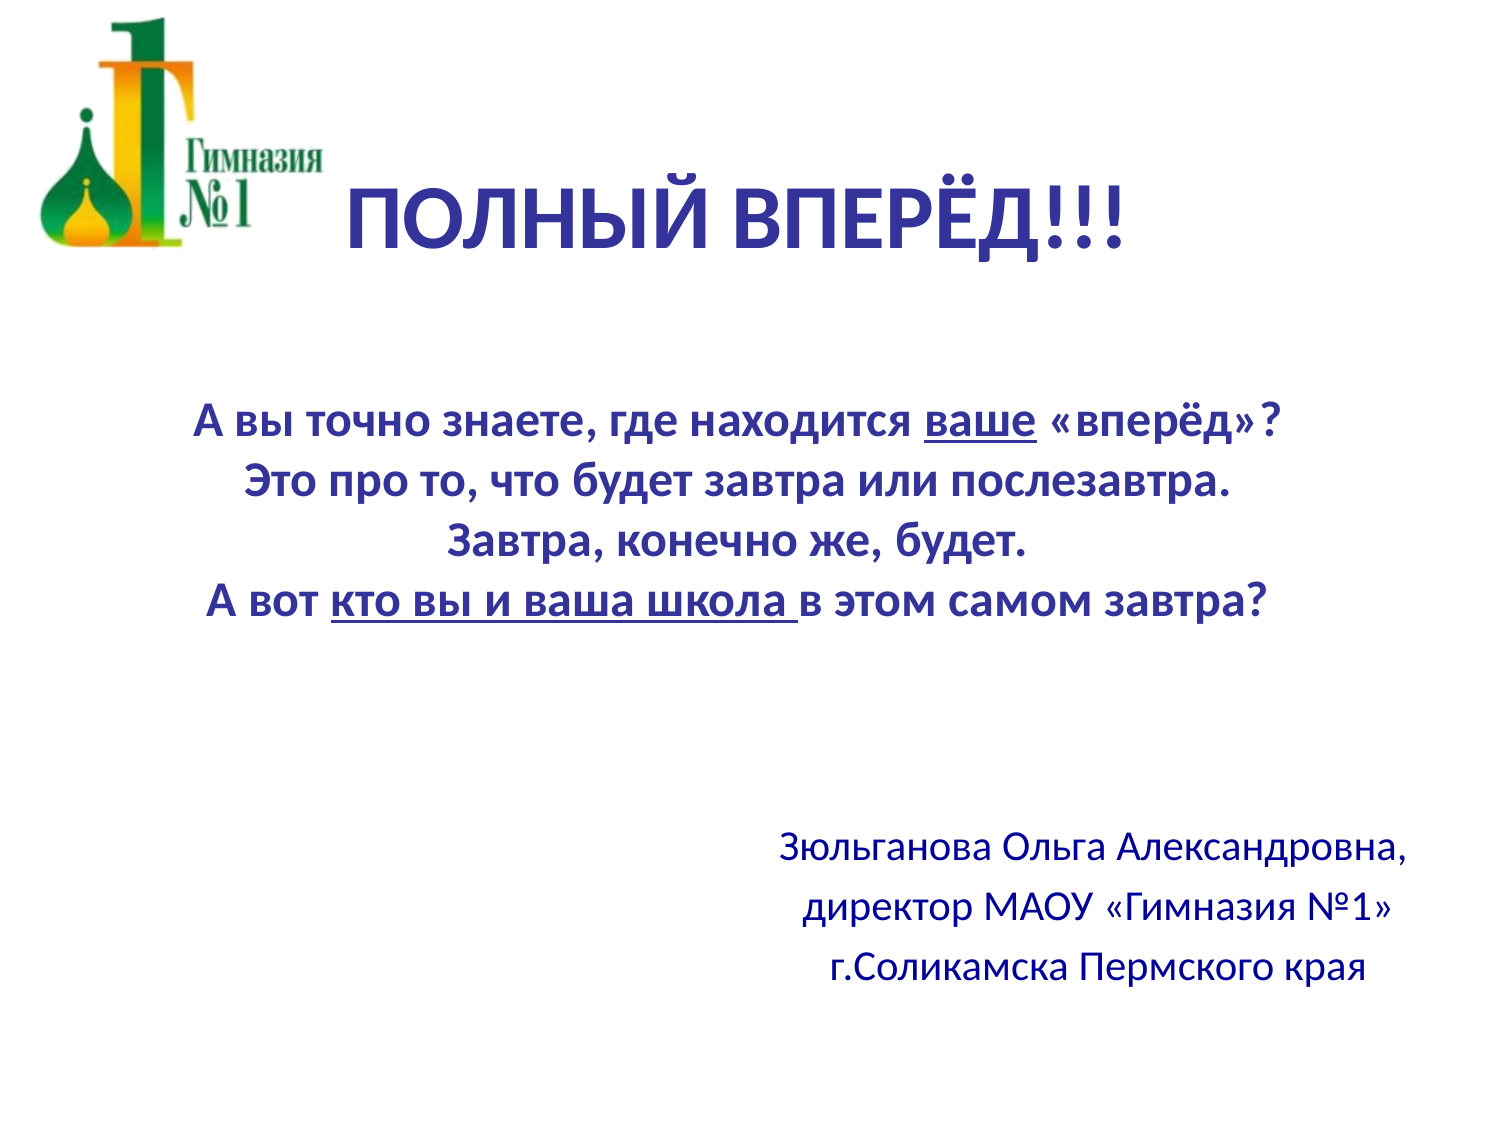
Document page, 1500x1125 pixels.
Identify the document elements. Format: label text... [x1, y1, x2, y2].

picture [0, 0, 337, 264]
text_box ПОЛНЫЙ ВПЕРЁД!!! А вы точно знаете, где находится ваше «вперёд»? Это про то, что будет завтра или послезавтра. Завтра, конечно же, будет. А вот кто вы и ваша школа в этом самом завтра? [88, 148, 1388, 634]
text_box Зюльганова Ольга Александровна, директор МАОУ «Гимназия №1» г.Соликамска Пермского края [761, 810, 1436, 1047]
